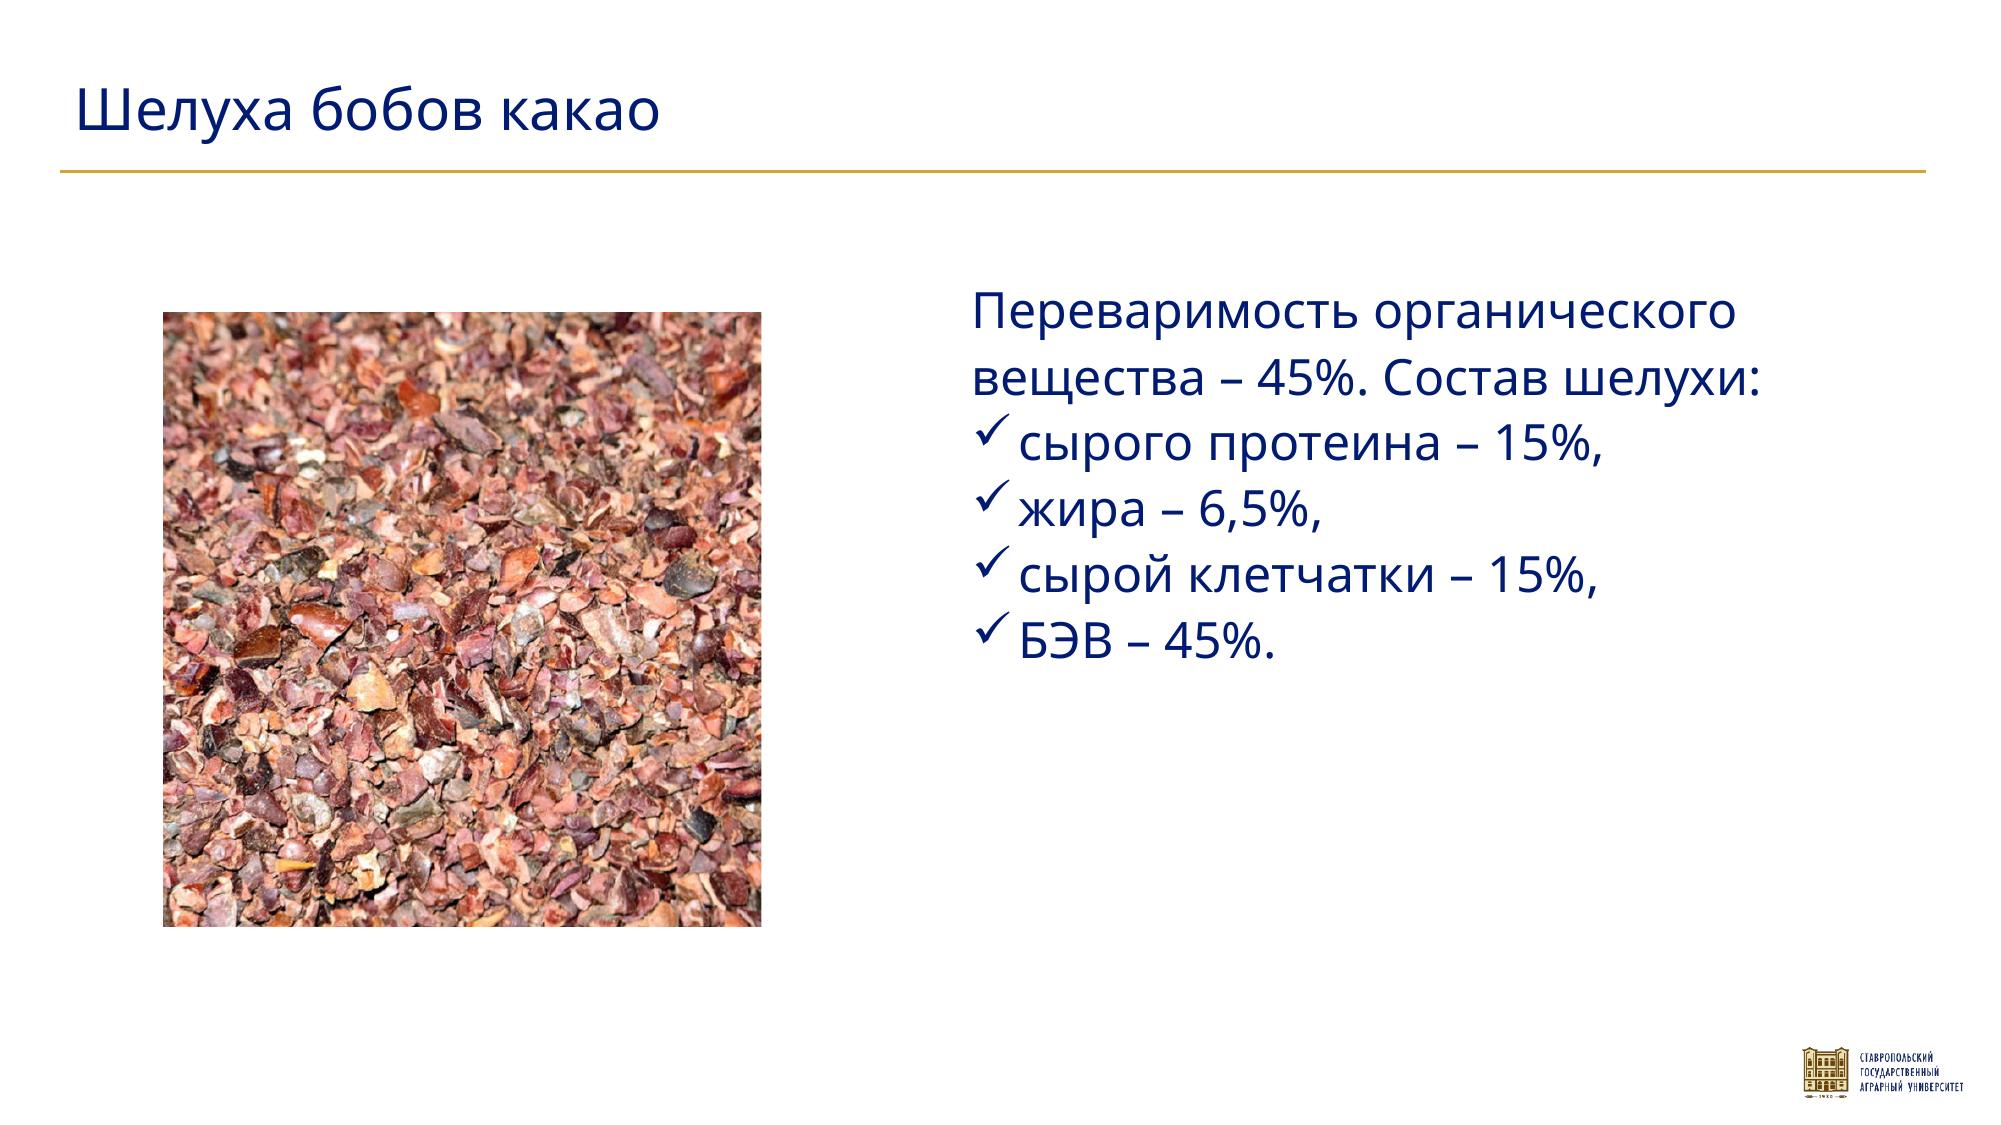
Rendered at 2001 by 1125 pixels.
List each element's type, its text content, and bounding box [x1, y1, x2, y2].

picture [163, 312, 762, 927]
picture [1802, 1047, 1963, 1098]
list Переваримость органического вещества – 45%. Состав шелухи: сырого протеина – 15%, жира – 6,5%, сырой клетчатки – 15%, БЭВ – 45%. [957, 265, 1837, 974]
list Шелуха бобов какао [59, 67, 1926, 158]
